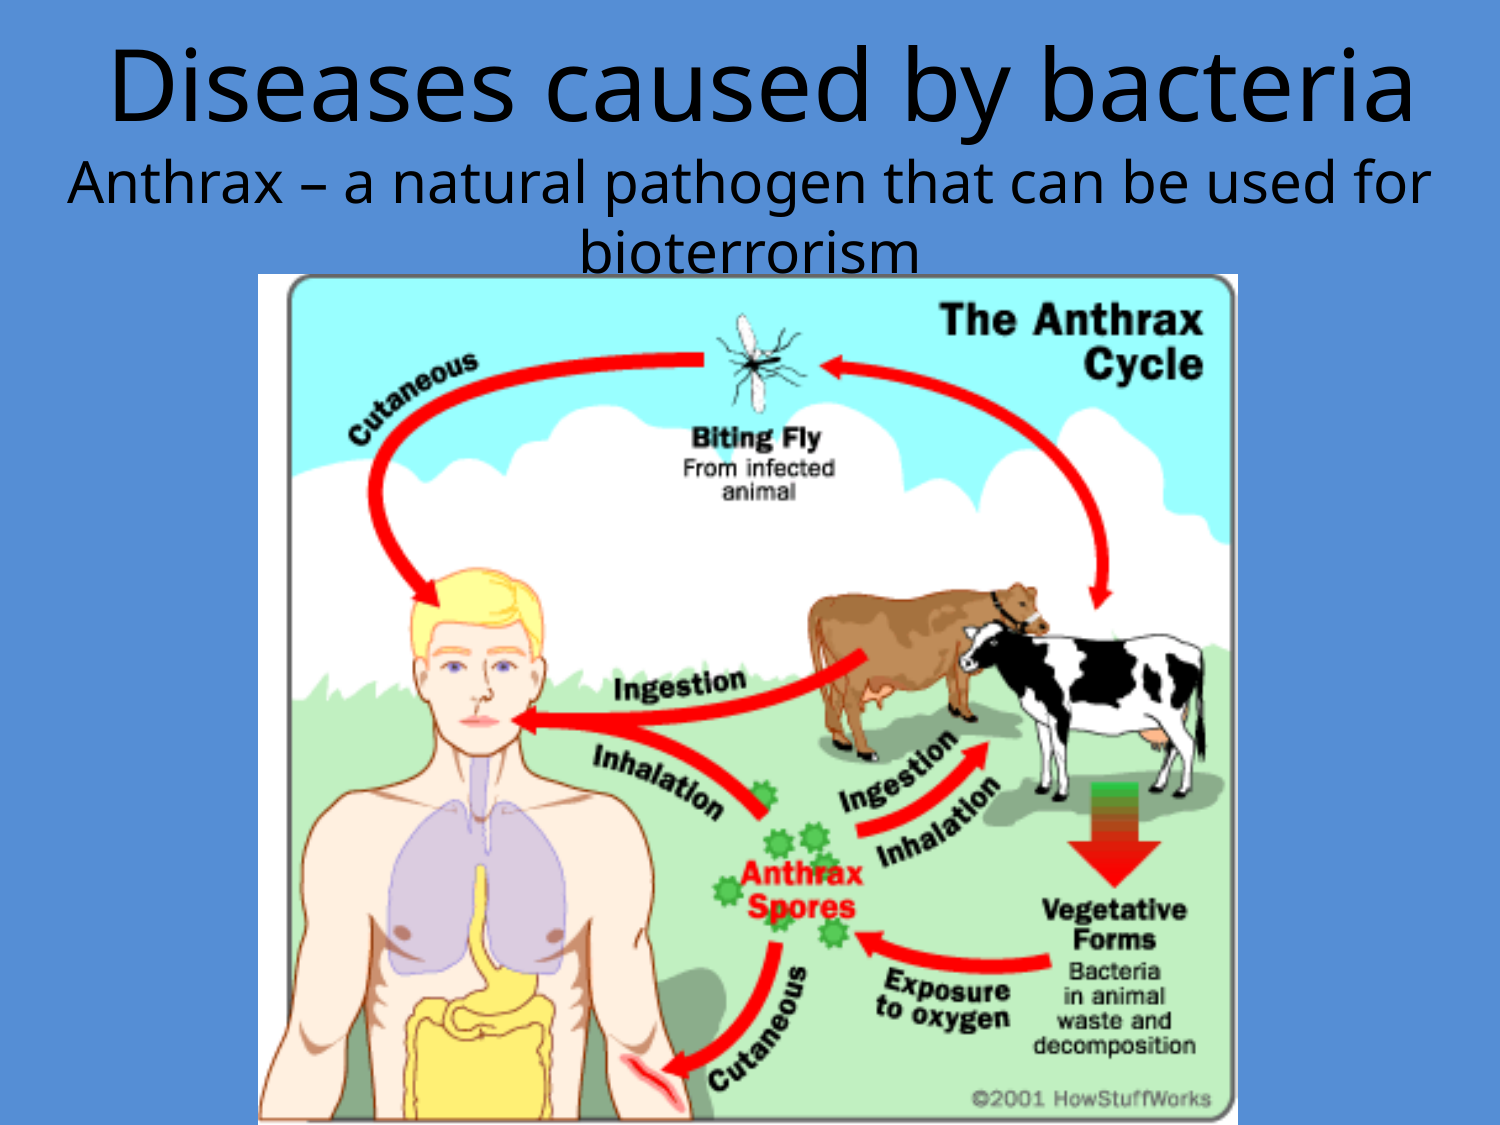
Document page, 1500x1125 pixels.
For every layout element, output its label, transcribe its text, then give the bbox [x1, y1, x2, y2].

title Diseases caused by bacteria [24, 0, 1500, 163]
text_box Anthrax – a natural pathogen that can be used for bioterrorism [50, 137, 1450, 293]
picture [258, 274, 1238, 1125]
